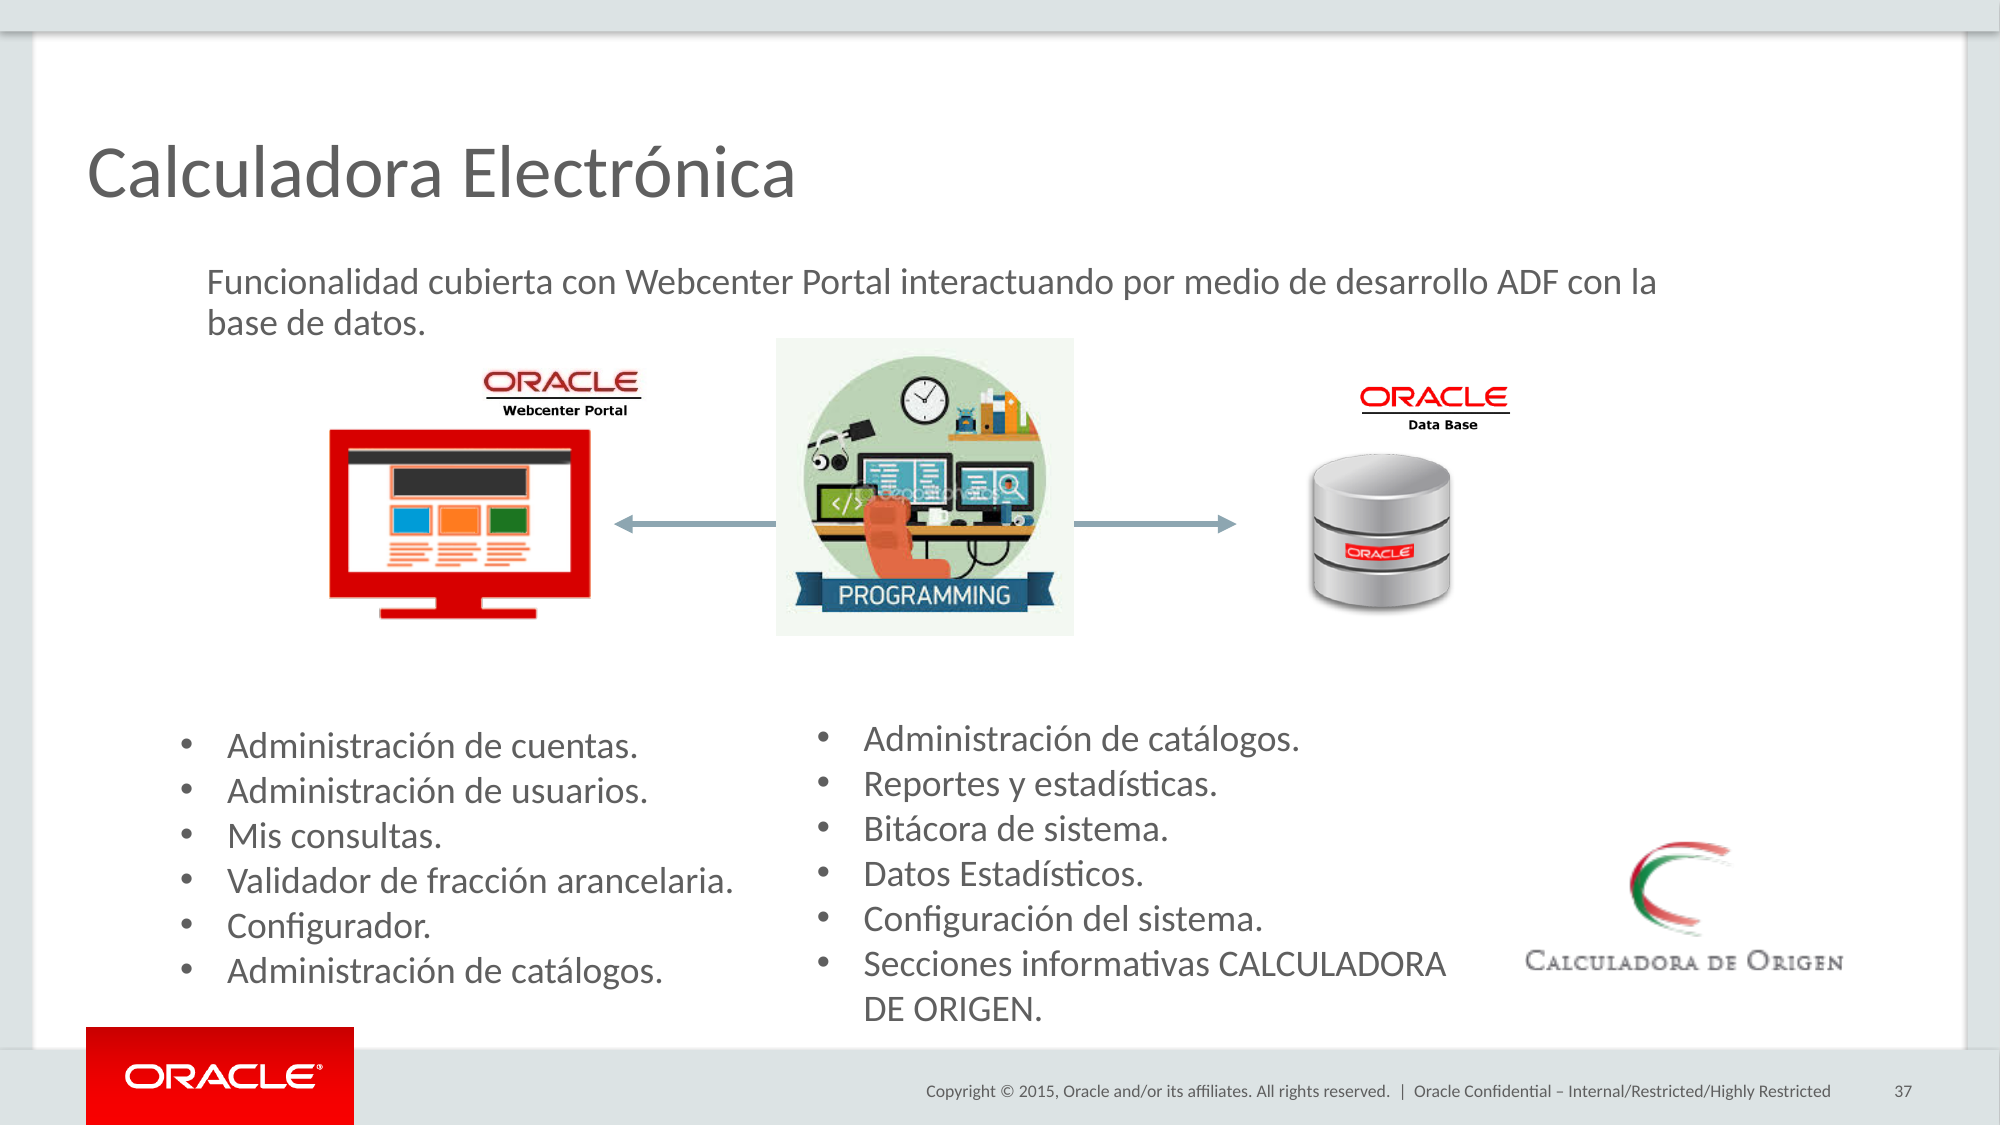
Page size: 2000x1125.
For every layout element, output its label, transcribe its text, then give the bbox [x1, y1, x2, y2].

picture [1524, 822, 1846, 999]
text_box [1294, 373, 1534, 623]
picture [776, 338, 1075, 636]
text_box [328, 357, 666, 623]
footer Oracle Confidential – Internal/Restricted/Highly Restricted [1414, 1075, 1849, 1106]
text_box Funcionalidad cubierta con Webcenter Portal interactuando por medio de desarrollo ADF con la base de datos. [206, 262, 1721, 339]
text_box Administración de catálogos. Reportes y estadísticas. Bitácora de sistema. Datos Estadísticos. Configuración del sistema. Secciones informativas CALCULADORA DE ORIGEN. [802, 706, 1469, 1036]
text_box Administración de cuentas. Administración de usuarios. Mis consultas. Validador de fracción arancelaria. Configurador. Administración de catálogos. [165, 713, 802, 999]
picture [86, 1027, 354, 1125]
title Calculadora Electrónica [87, 66, 1913, 213]
slide_number 37 [1849, 1075, 1913, 1106]
